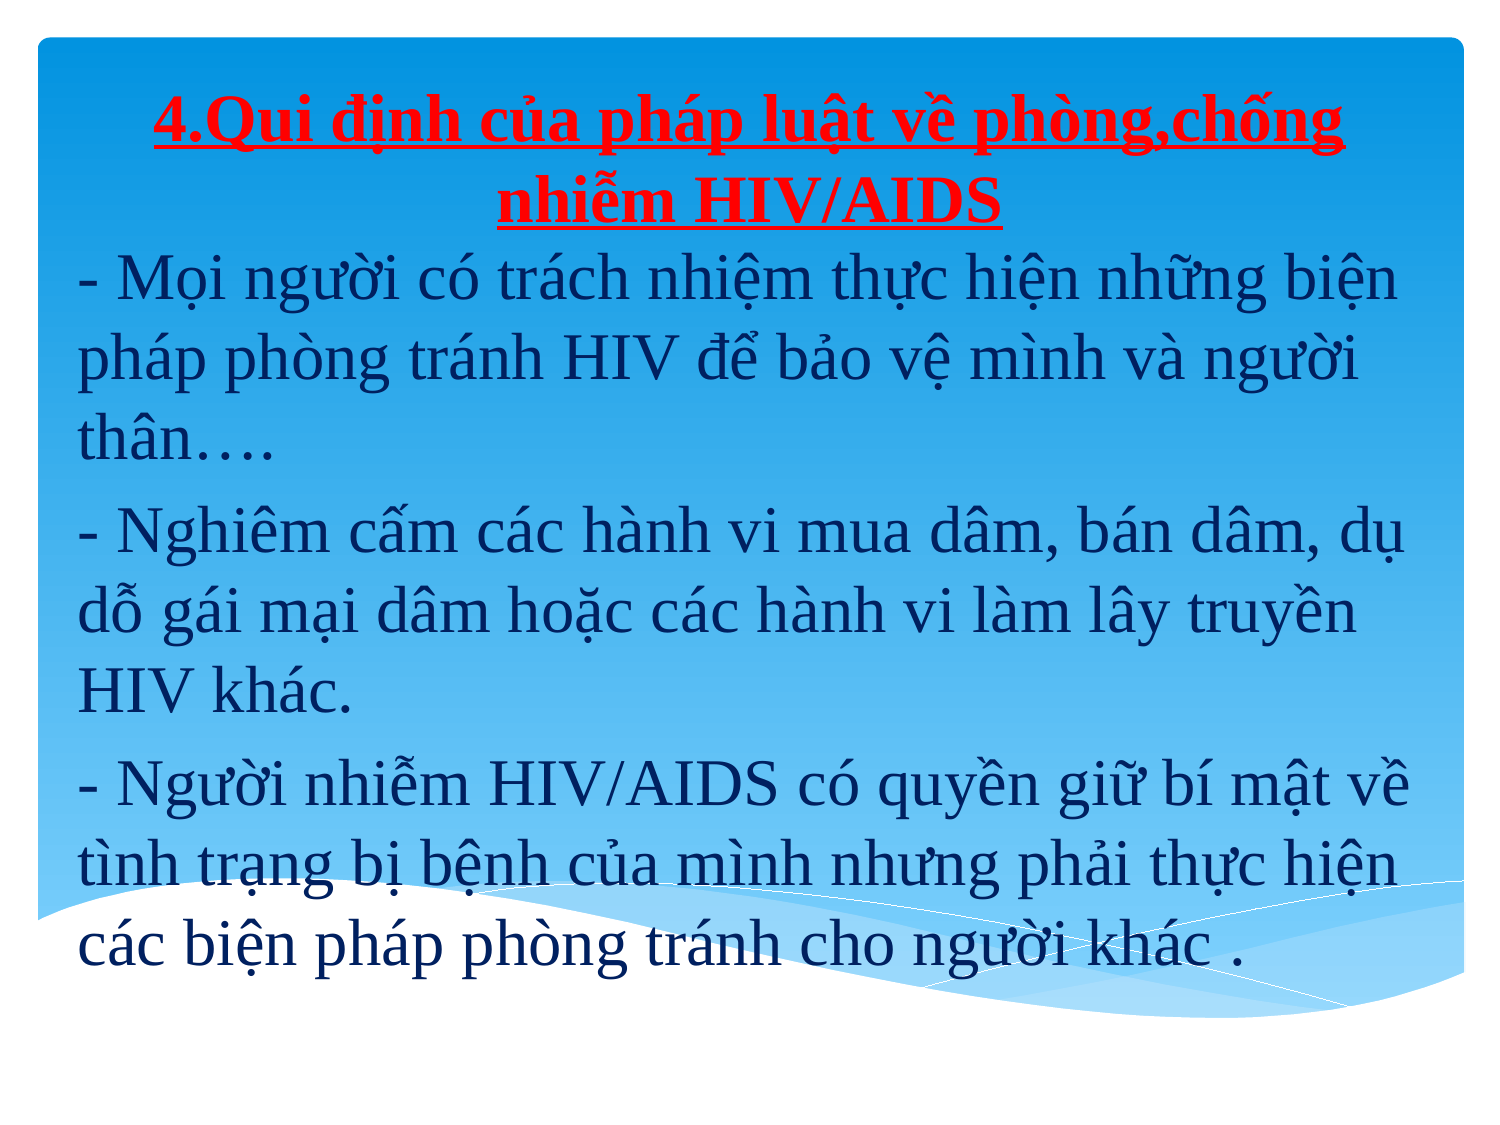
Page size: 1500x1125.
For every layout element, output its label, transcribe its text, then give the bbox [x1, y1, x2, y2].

subtitle - Mọi người có trách nhiệm thực hiện những biện pháp phòng tránh HIV để bảo vệ mình và người thân…. - Nghiêm cấm các hành vi mua dâm, bán dâm, dụ dỗ gái mại dâm hoặc các hành vi làm lây truyền HIV khác. - Người nhiễm HIV/AIDS có quyền giữ bí mật về tình trạng bị bệnh của mình nhưng phải thực hiện các biện pháp phòng tránh cho người khác . [62, 224, 1463, 1075]
title 4.Qui định của pháp luật về phòng,chống nhiễm HIV/AIDS [112, 62, 1388, 224]
